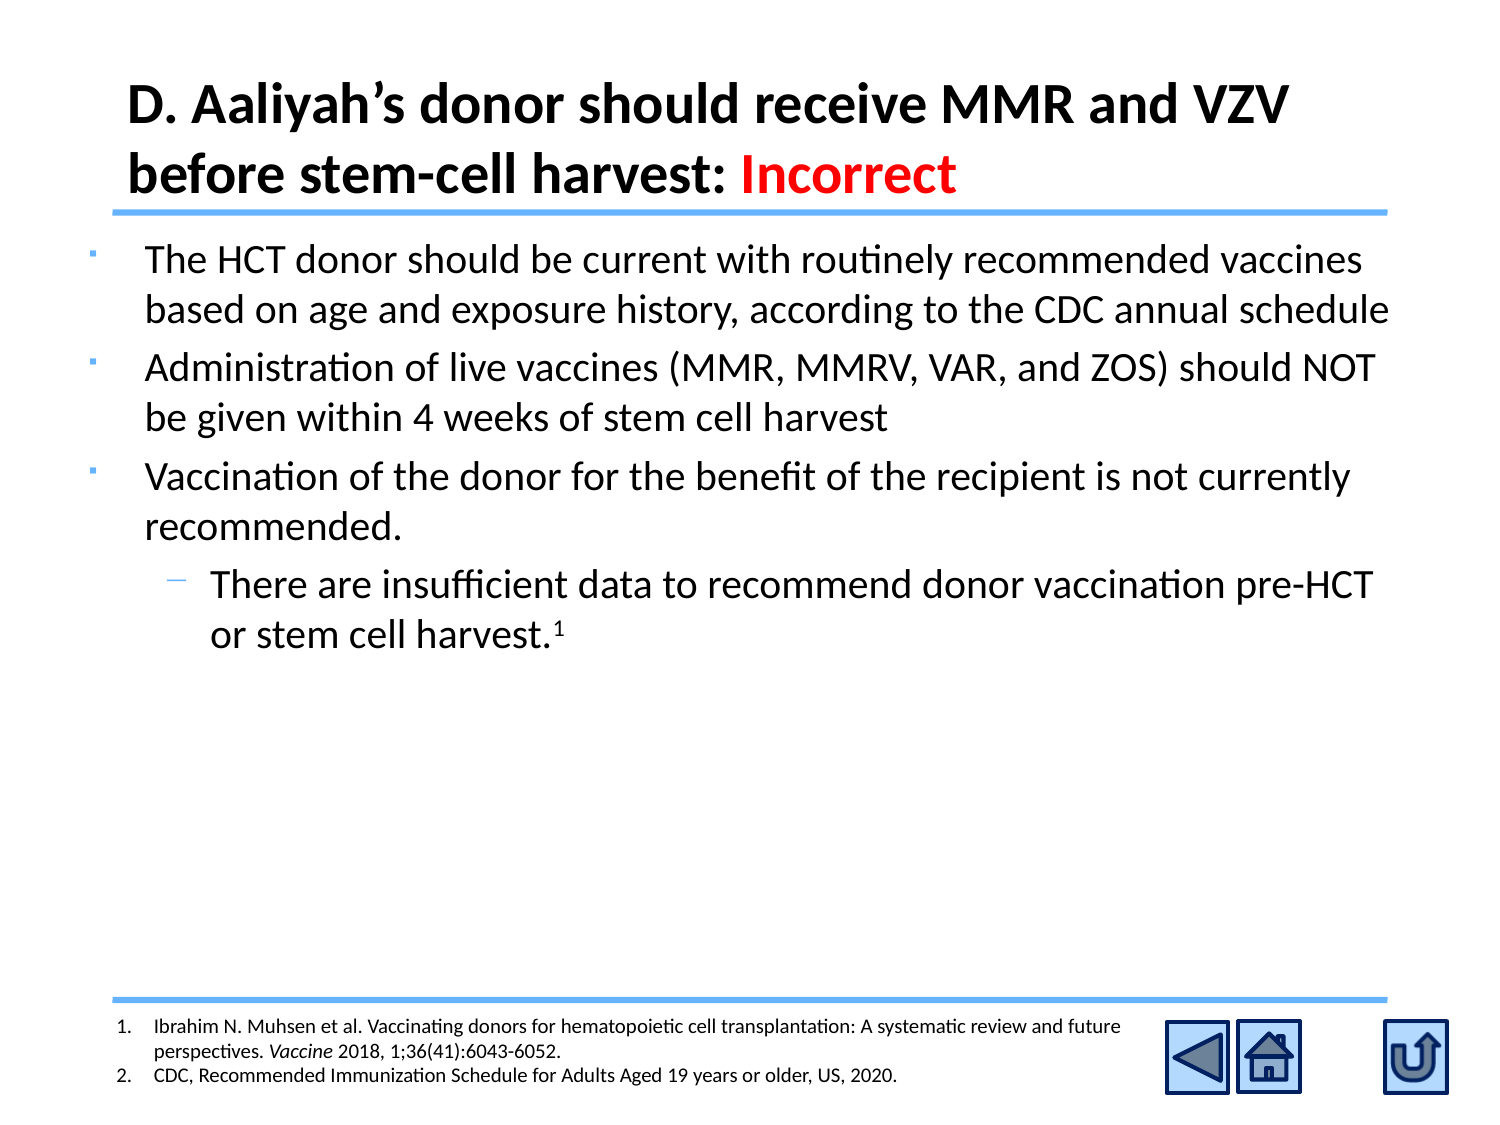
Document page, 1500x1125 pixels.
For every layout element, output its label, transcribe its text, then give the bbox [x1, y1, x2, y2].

picture [1383, 1019, 1450, 1096]
text_box Ibrahim N. Muhsen et al. Vaccinating donors for hematopoietic cell transplantation: A systematic review and future perspectives. Vaccine 2018, 1;36(41):6043-6052. CDC, Recommended Immunization Schedule for Adults Aged 19 years or older, US, 2020. [101, 1004, 1166, 1120]
list The HCT donor should be current with routinely recommended vaccines based on age and exposure history, according to the CDC annual schedule Administration of live vaccines (MMR, MMRV, VAR, and ZOS) should NOT be given within 4 weeks of stem cell harvest Vaccination of the donor for the benefit of the recipient is not currently recommended. There are insufficient data to recommend donor vaccination pre-HCT or stem cell harvest.1 [73, 223, 1424, 926]
title D. Aaliyah’s donor should receive MMR and VZV before stem-cell harvest: Incorrect [112, 62, 1388, 213]
